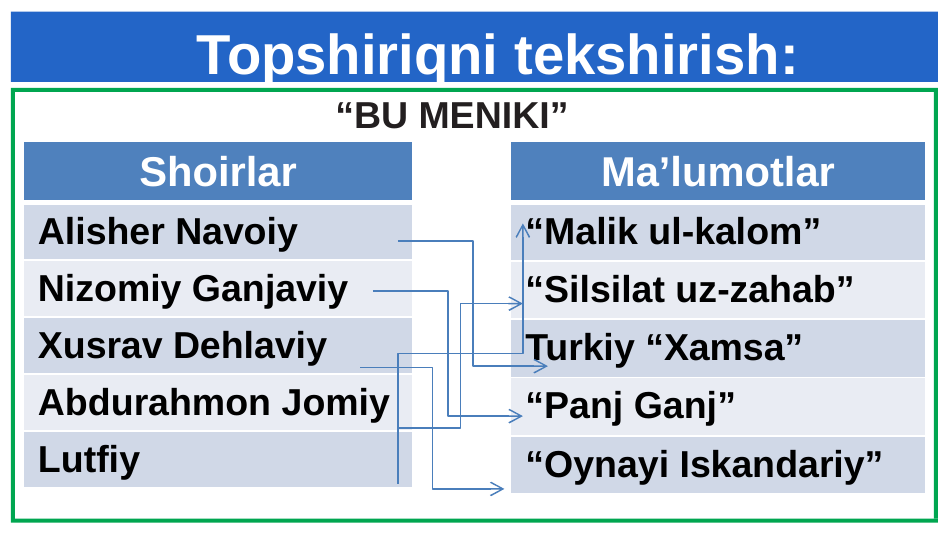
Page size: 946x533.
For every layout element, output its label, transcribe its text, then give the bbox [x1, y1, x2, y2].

table_cell “Silsilat uz-zahab” [554, 262, 925, 318]
table_cell Xusrav Dehlaviy [24, 318, 324, 373]
table_cell Abdurahmon Jomiy [24, 375, 355, 430]
table_cell Turkiy “Xamsa” [595, 320, 925, 377]
table_cell “Malik ul-kalom” [511, 205, 925, 260]
table_cell “Oynayi Iskandariy” [511, 437, 925, 493]
table_cell Nizomiy Ganjaviy [24, 261, 392, 316]
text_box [397, 240, 549, 289]
table_cell Alisher Navoiy [24, 205, 412, 259]
table_cell “Panj Ganj” [526, 378, 925, 435]
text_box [360, 426, 505, 490]
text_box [329, 290, 591, 417]
list “BU MENIKI” [335, 91, 586, 137]
table_cell Lutfiy [24, 432, 355, 487]
table_header Ma’lumotlar [511, 142, 925, 200]
table_header Shoirlar [24, 142, 412, 200]
title Topshiriqni tekshirish: [22, 18, 946, 87]
